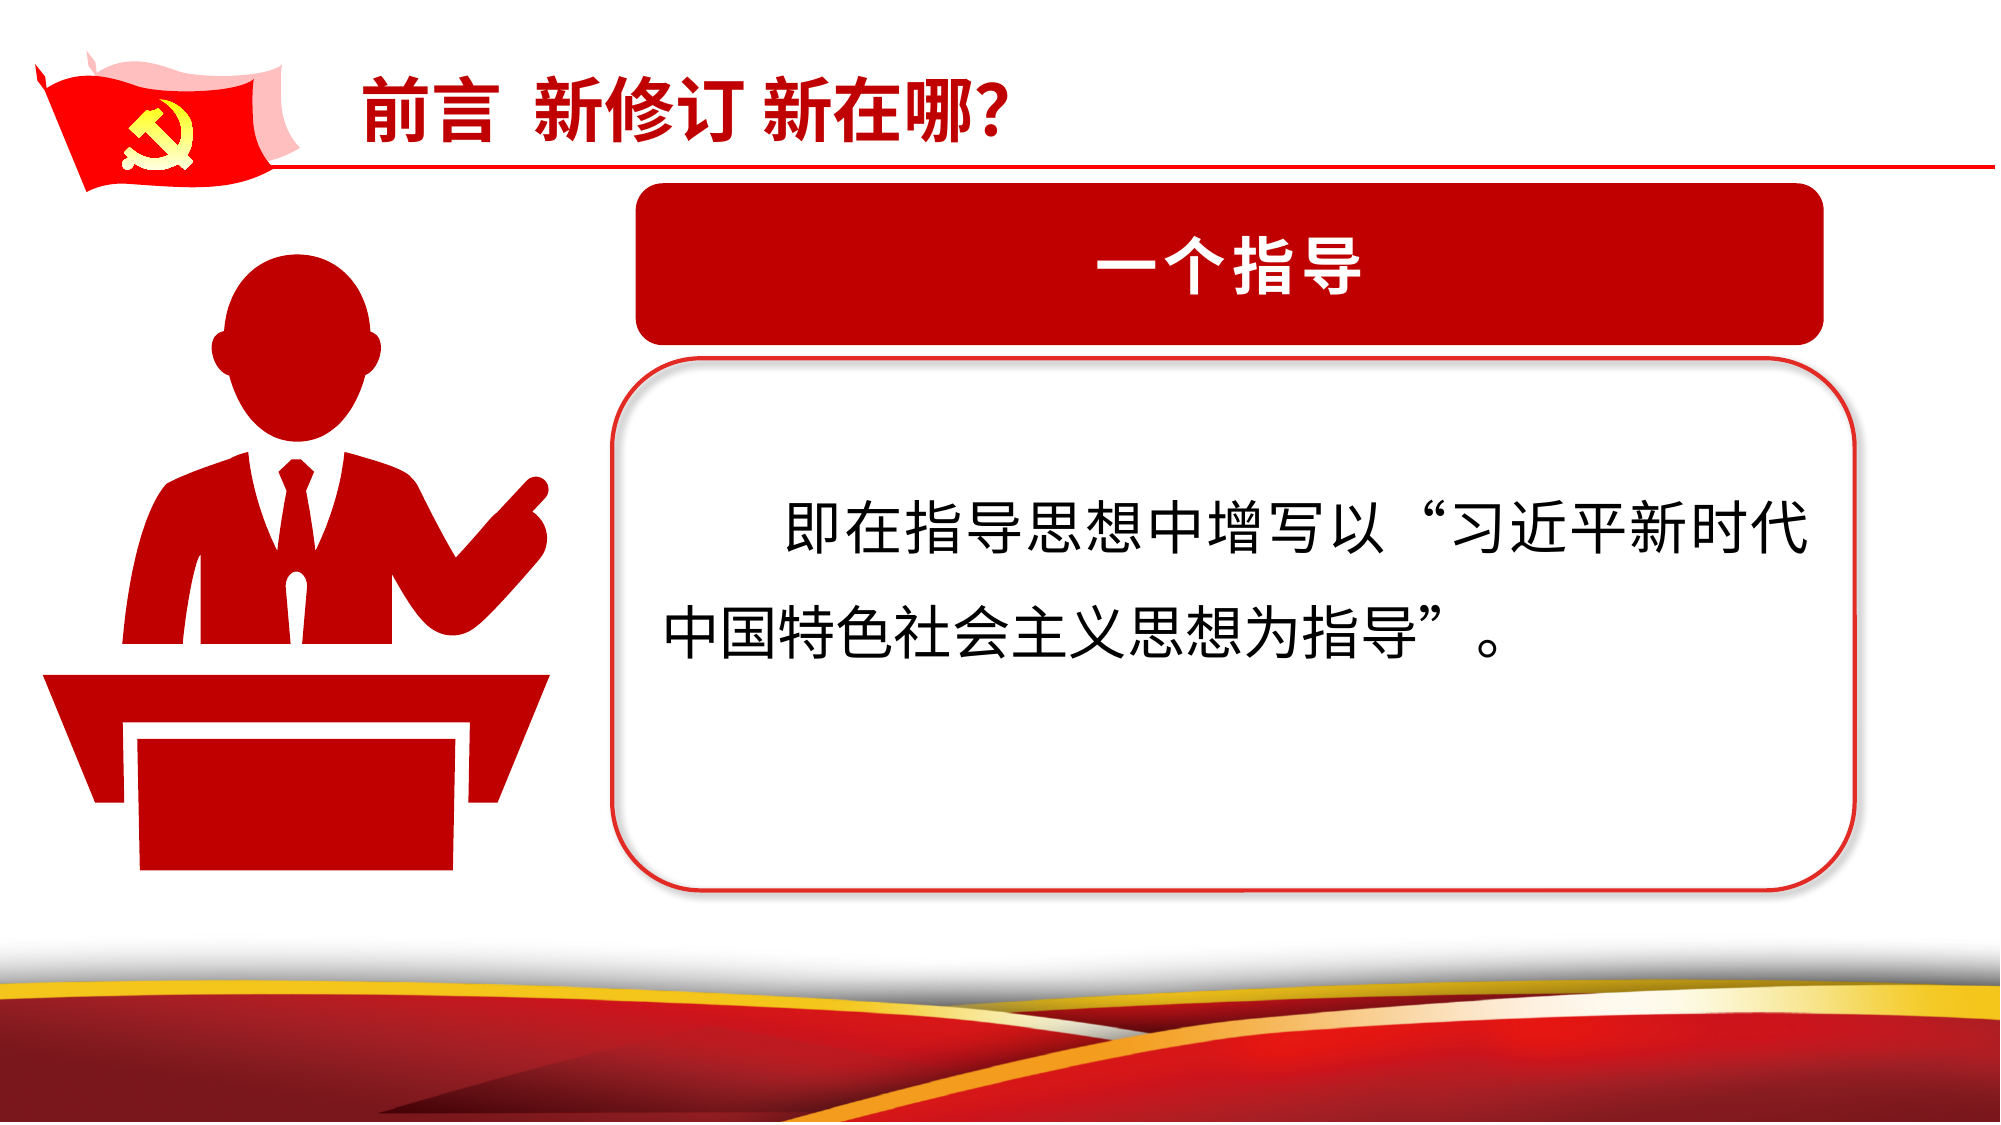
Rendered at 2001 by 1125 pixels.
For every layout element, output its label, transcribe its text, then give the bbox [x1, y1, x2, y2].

text_box [211, 254, 381, 442]
text_box [137, 738, 456, 871]
text_box 前言 新修订 新在哪？ [345, 58, 1061, 159]
picture [0, 915, 2000, 1122]
text_box [42, 674, 550, 803]
text_box 即在指导思想中增写以“习近平新时代中国特色社会主义思想为指导”。 [646, 449, 1824, 674]
text_box [122, 452, 549, 644]
text_box 一个指导 [635, 183, 1824, 346]
text_box [611, 357, 1856, 892]
